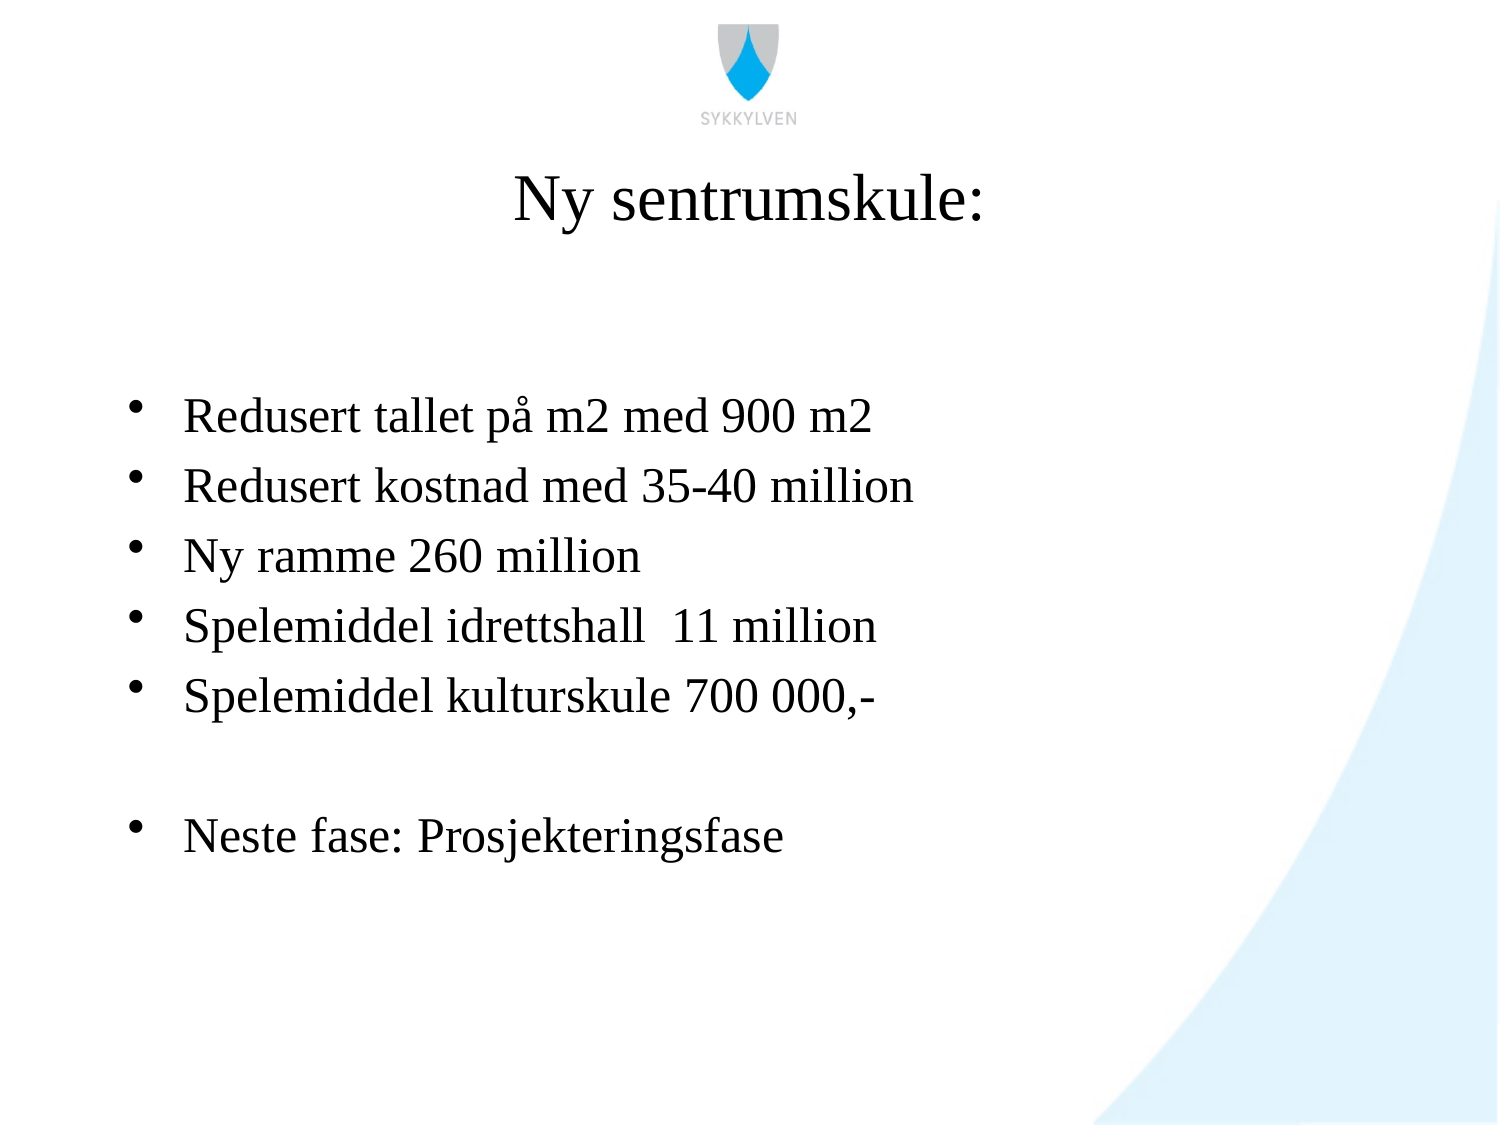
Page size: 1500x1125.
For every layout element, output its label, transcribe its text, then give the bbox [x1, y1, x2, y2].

picture [701, 24, 796, 99]
title Ny sentrumskule: [112, 99, 1388, 288]
picture [1093, 199, 1500, 1125]
list Redusert tallet på m2 med 900 m2 Redusert kostnad med 35-40 million Ny ramme 260 million Spelemiddel idrettshall 11 million Spelemiddel kulturskule 700 000,- Neste fase: Prosjekteringsfase [112, 324, 1388, 1000]
